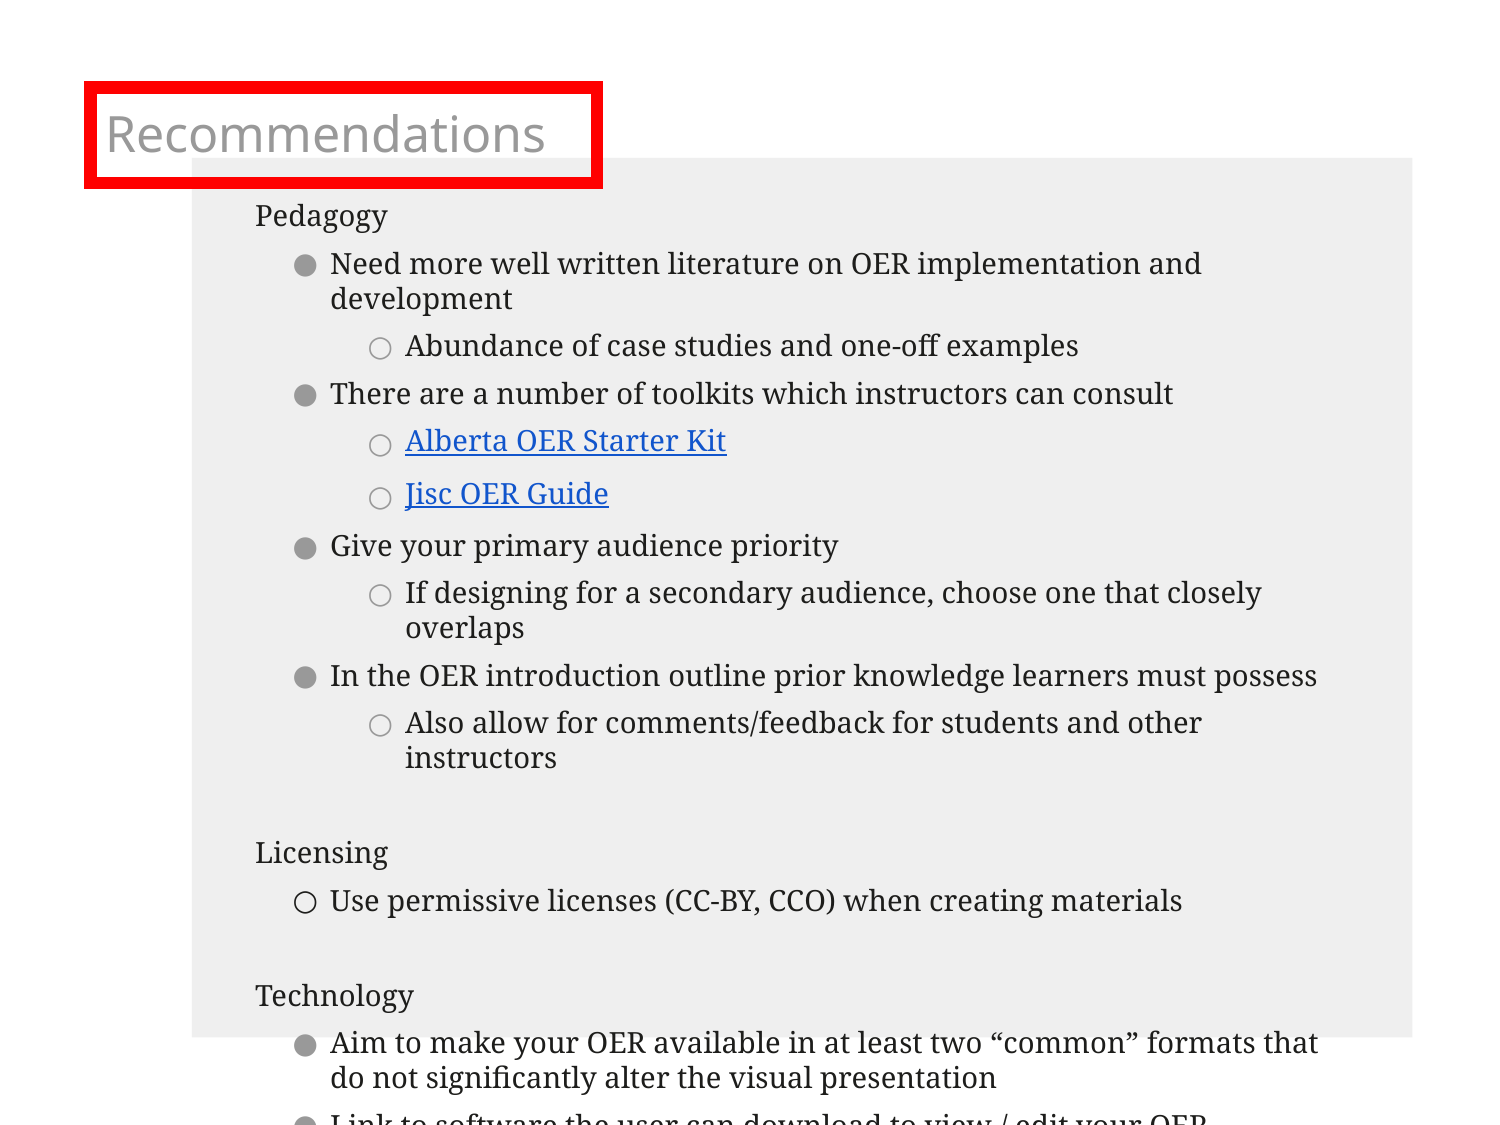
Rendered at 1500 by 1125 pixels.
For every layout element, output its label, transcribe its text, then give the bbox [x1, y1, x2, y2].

title Recommendations [84, 81, 603, 189]
text_box Pedagogy Need more well written literature on OER implementation and development Abundance of case studies and one-off examples There are a number of toolkits which instructors can consult Alberta OER Starter Kit Jisc OER Guide Give your primary audience priority If designing for a secondary audience, choose one that closely overlaps In the OER introduction outline prior knowledge learners must possess Also allow for comments/feedback for students and other instructors Licensing Use permissive licenses (CC-BY, CCO) when creating materials Technology Aim to make your OER available in at least two “common” formats that do not significantly alter the visual presentation Link to software the user can download to view / edit your OER [240, 182, 1358, 940]
